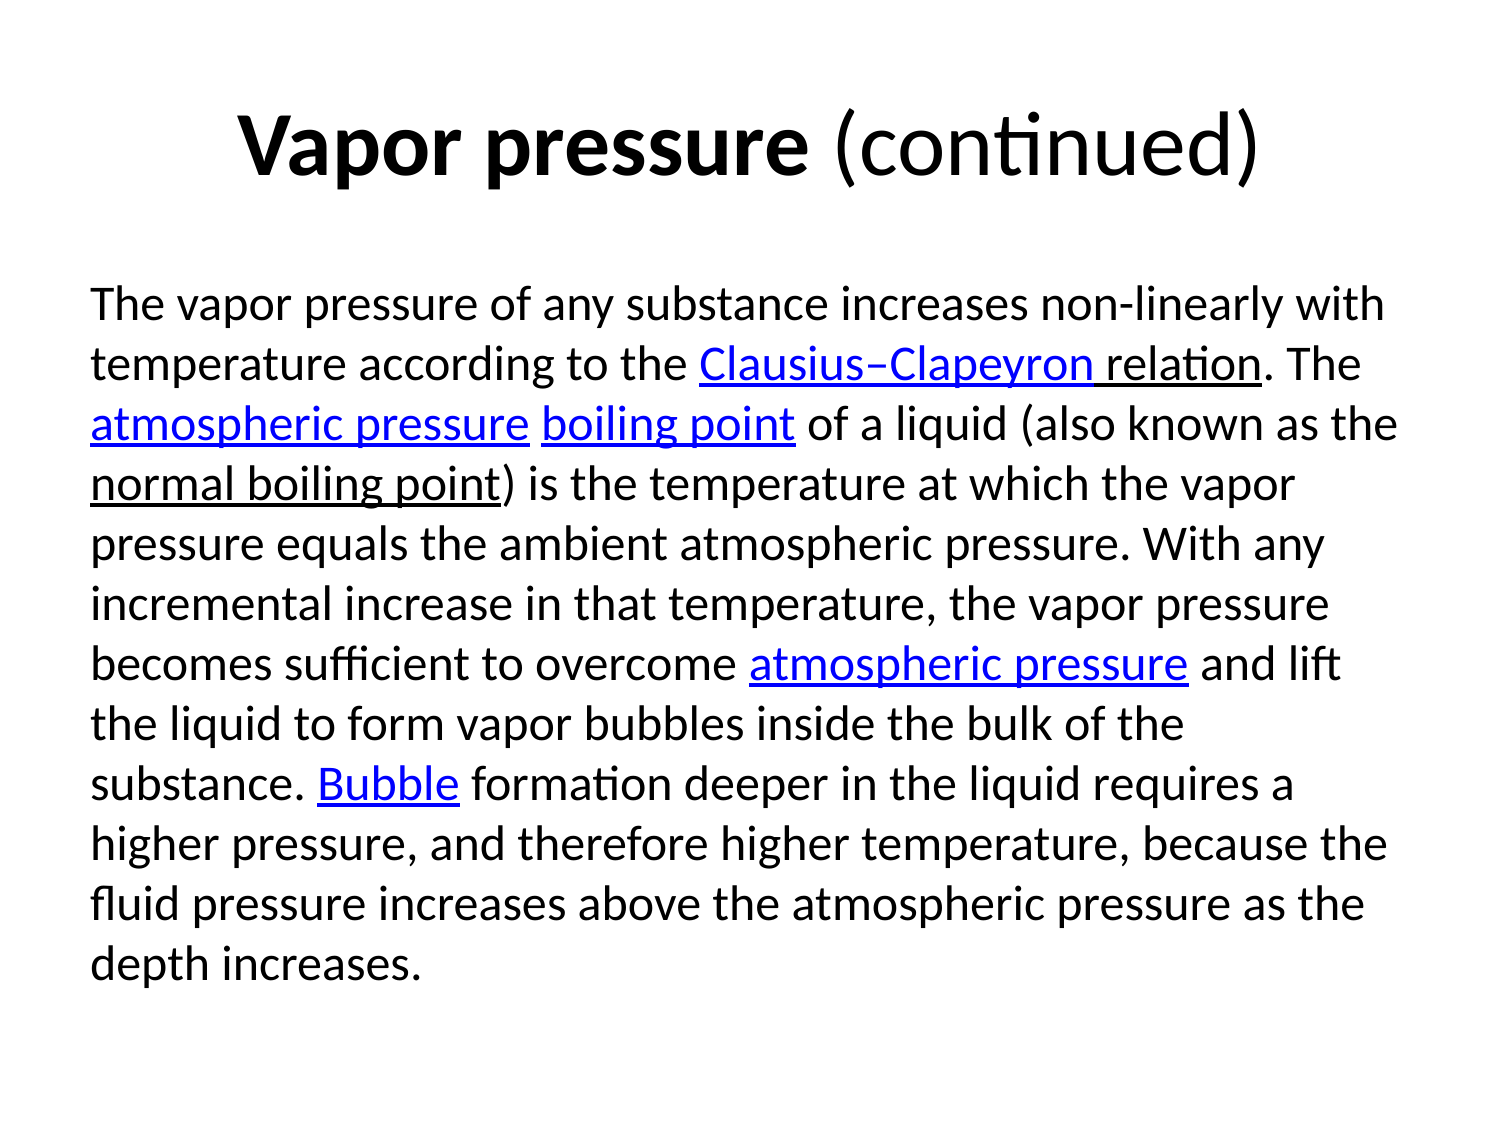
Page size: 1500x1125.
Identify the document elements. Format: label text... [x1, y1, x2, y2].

list The vapor pressure of any substance increases non-linearly with temperature according to the Clausius–Clapeyron relation. The atmospheric pressure boiling point of a liquid (also known as the normal boiling point) is the temperature at which the vapor pressure equals the ambient atmospheric pressure. With any incremental increase in that temperature, the vapor pressure becomes sufficient to overcome atmospheric pressure and lift the liquid to form vapor bubbles inside the bulk of the substance. Bubble formation deeper in the liquid requires a higher pressure, and therefore higher temperature, because the fluid pressure increases above the atmospheric pressure as the depth increases. [75, 262, 1425, 1005]
title Vapor pressure (continued) [75, 45, 1425, 233]
